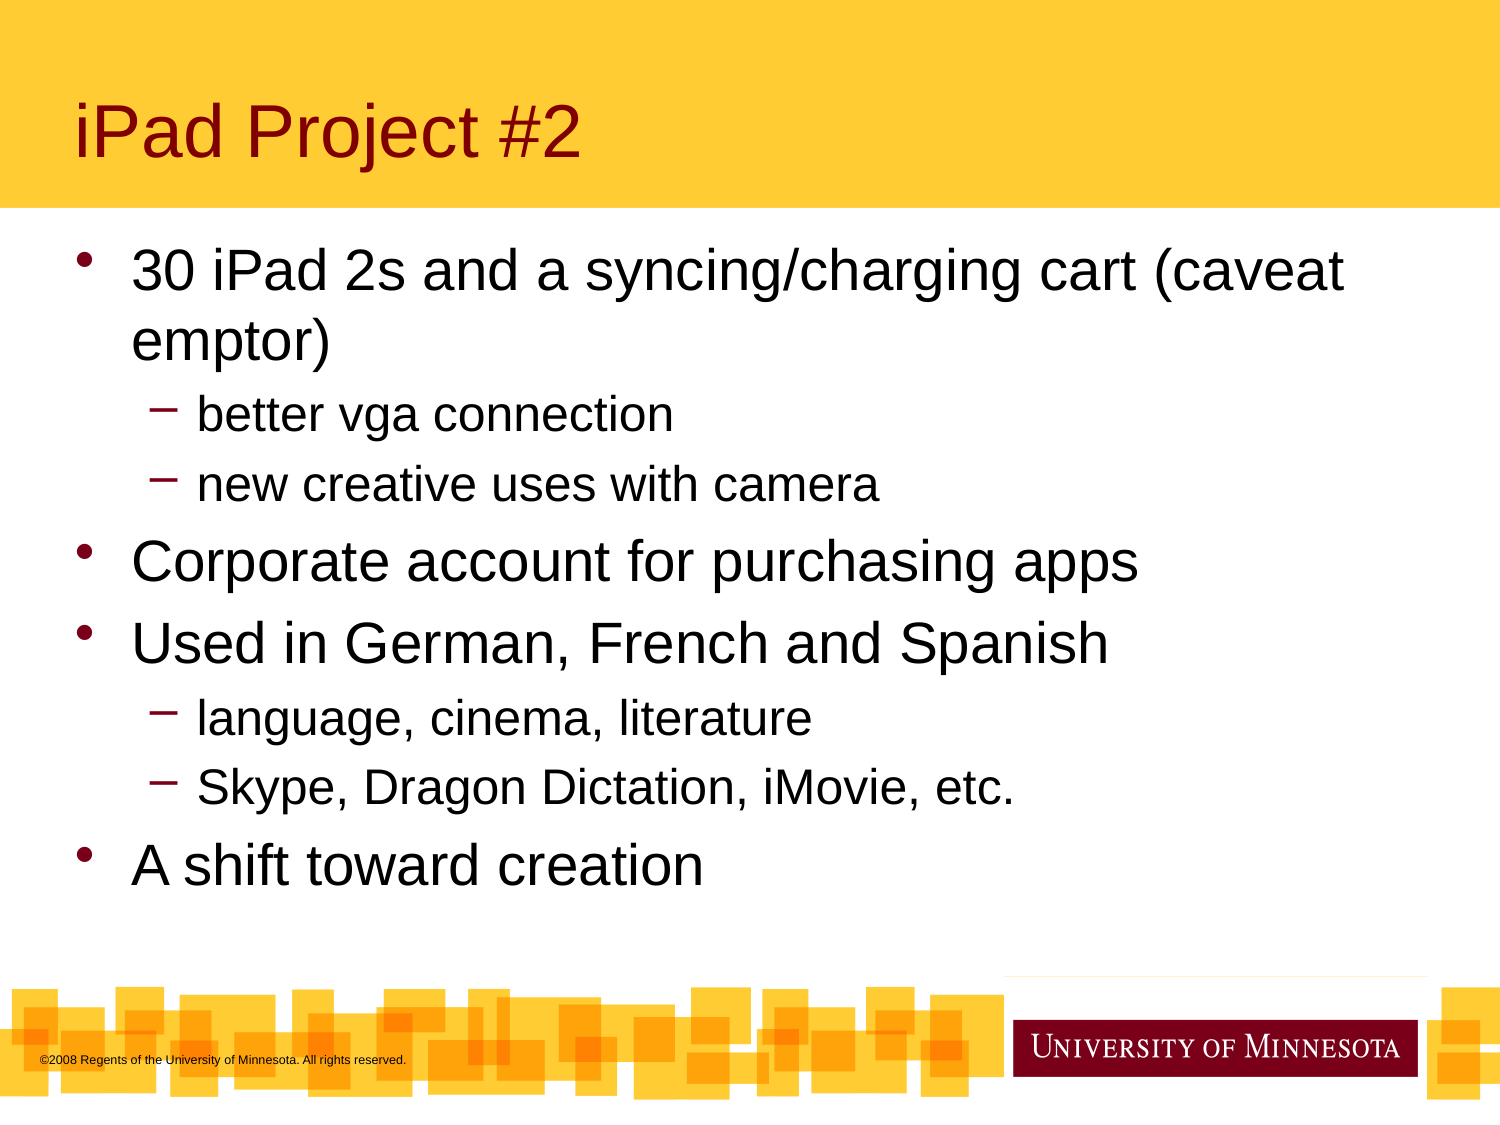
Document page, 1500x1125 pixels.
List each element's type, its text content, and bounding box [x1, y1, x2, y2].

list 30 iPad 2s and a syncing/charging cart (caveat emptor) better vga connection new creative uses with camera Corporate account for purchasing apps Used in German, French and Spanish language, cinema, literature Skype, Dragon Dictation, iMovie, etc. A shift toward creation [59, 216, 1500, 912]
title iPad Project #2 [59, 0, 1410, 188]
text_box ©2008 Regents of the University of Minnesota. All rights reserved. [24, 1044, 725, 1075]
picture [0, 0, 1500, 1110]
